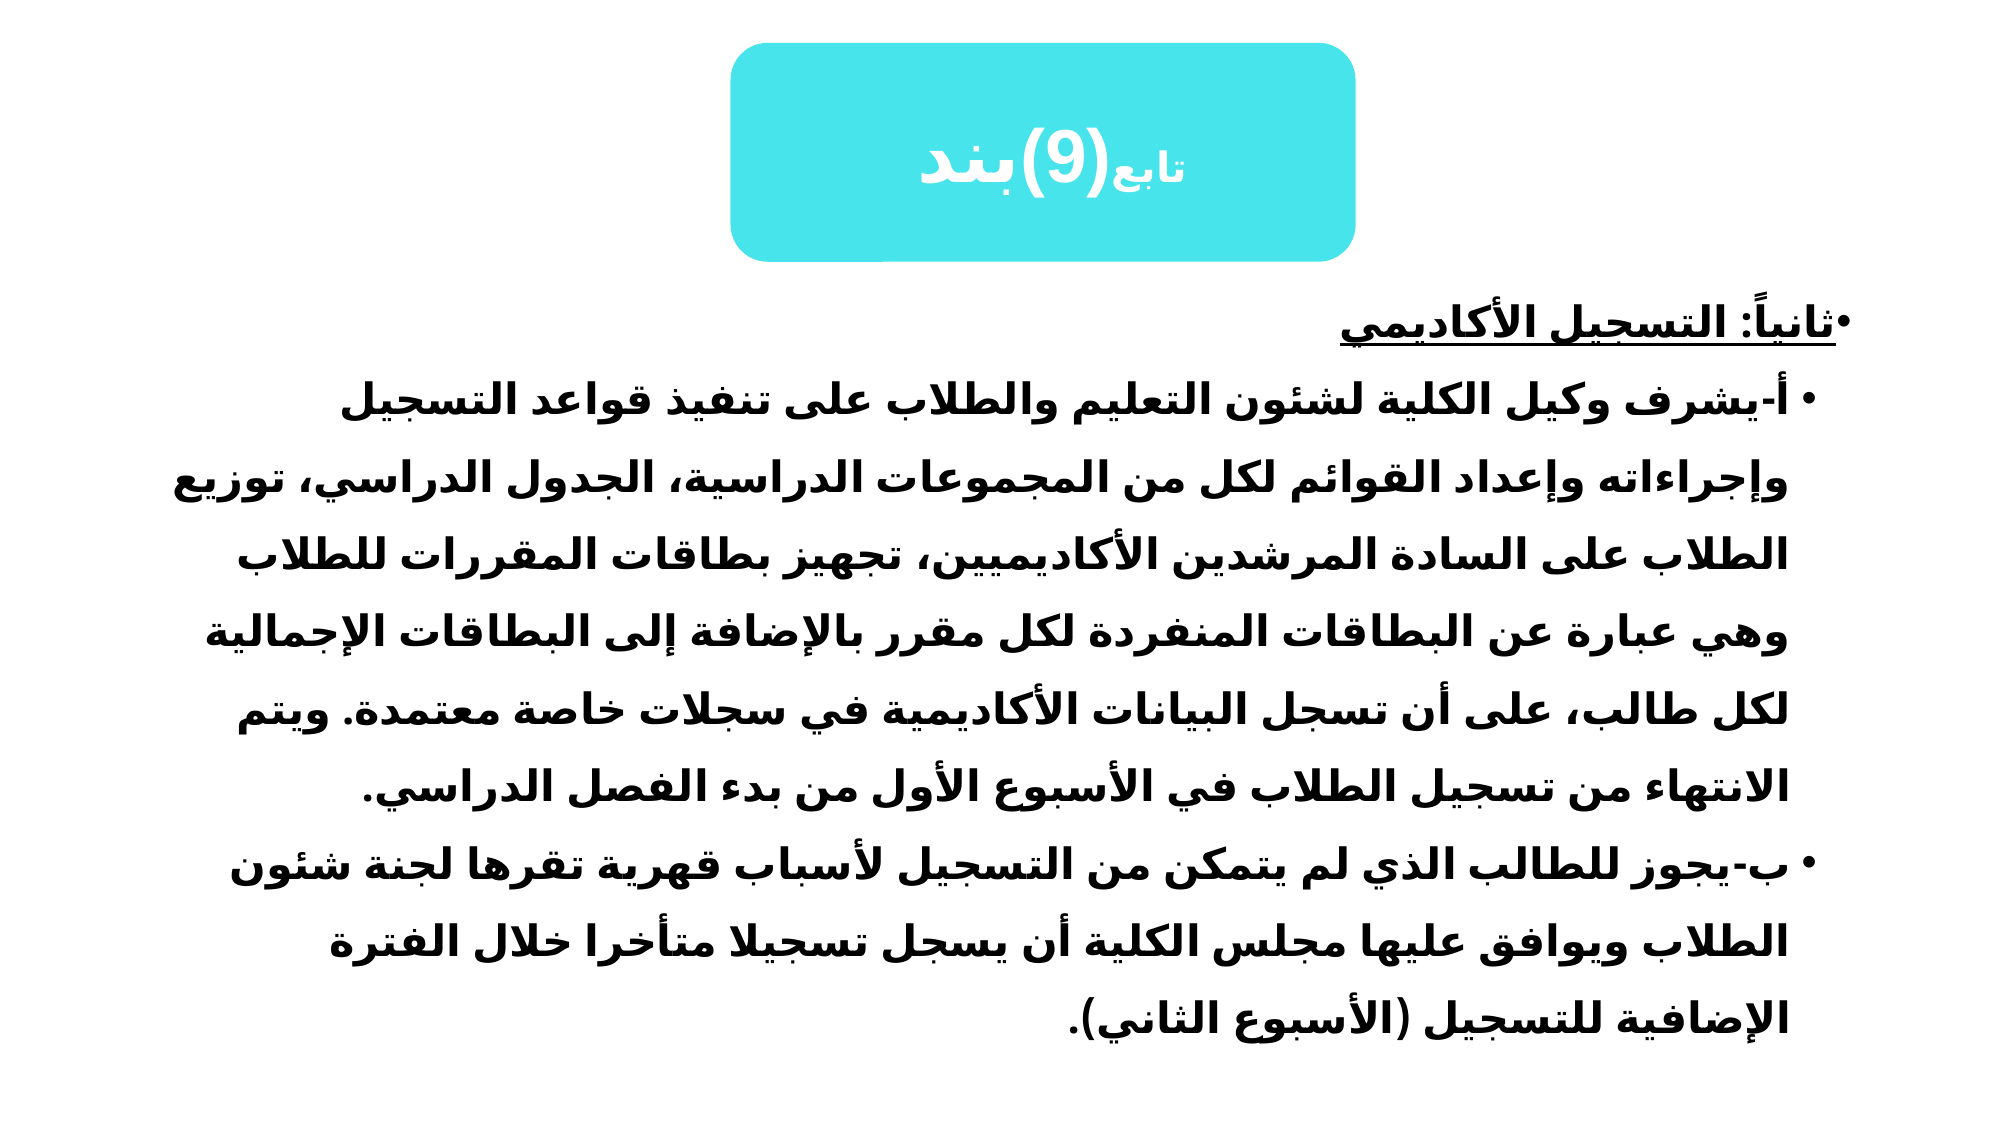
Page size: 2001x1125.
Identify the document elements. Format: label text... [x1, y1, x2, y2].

list ثانياً: التسجيل الأكاديمي أ-يشرف وكيل الكلية لشئون التعليم والطلاب على تنفيذ قواعد التسجيل وإجراءاته وإعداد القوائم لكل من المجموعات الدراسية، الجدول الدراسي، توزيع الطلاب على السادة المرشدين الأكاديميين، تجهيز بطاقات المقررات للطلاب وهي عبارة عن البطاقات المنفردة لكل مقرر بالإضافة إلى البطاقات الإجمالية لكل طالب، على أن تسجل البيانات الأكاديمية في سجلات خاصة معتمدة. ويتم الانتهاء من تسجيل الطلاب في الأسبوع الأول من بدء الفصل الدراسي. ب-يجوز للطالب الذي لم يتمكن من التسجيل لأسباب قهرية تقرها لجنة شئون الطلاب ويوافق عليها مجلس الكلية أن يسجل تسجيلا متأخرا خلال الفترة الإضافية للتسجيل (الأسبوع الثاني). [137, 260, 1863, 1082]
text_box تابع(9)بند [730, 42, 1356, 262]
